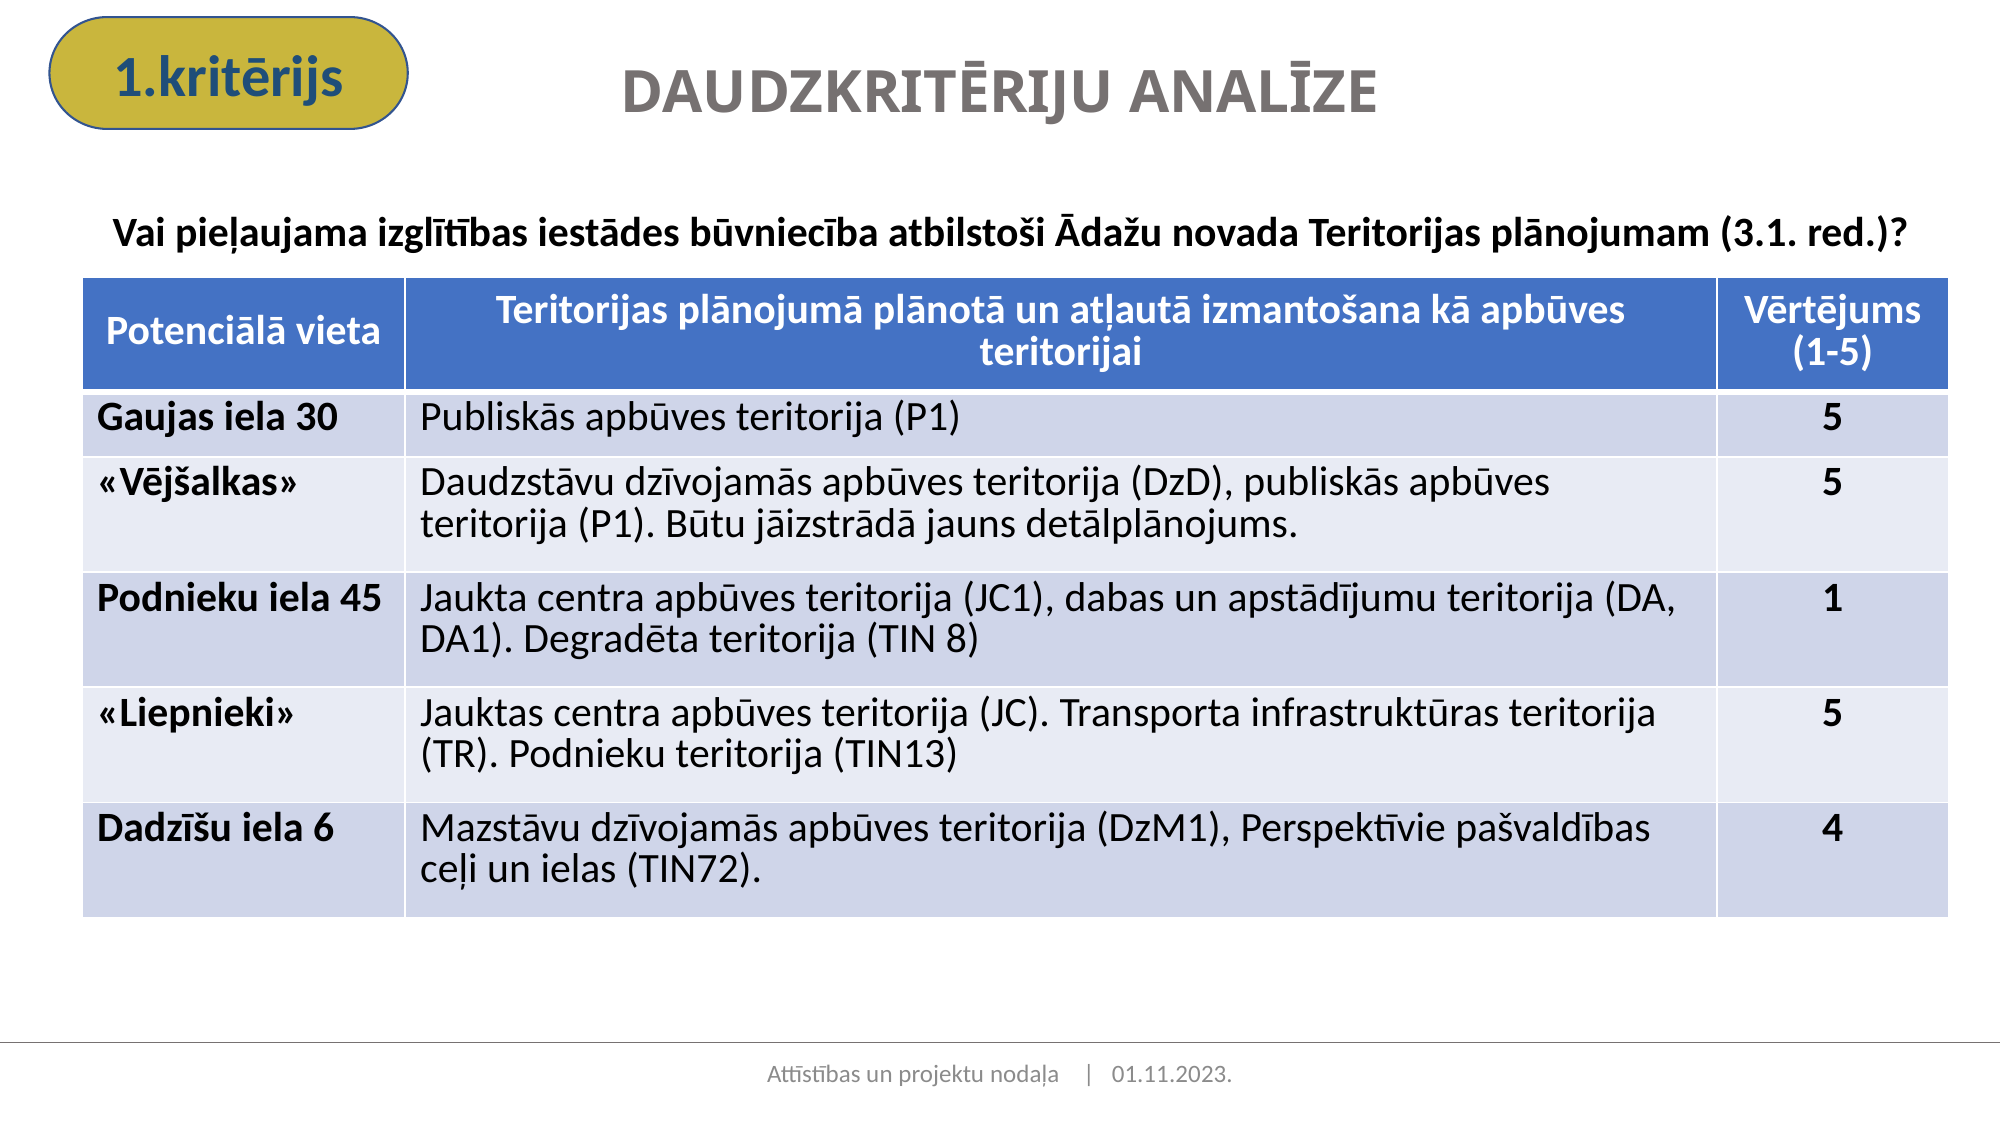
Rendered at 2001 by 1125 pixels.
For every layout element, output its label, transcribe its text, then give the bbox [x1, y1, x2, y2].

table_cell Daudzstāvu dzīvojamās apbūves teritorija (DzD), publiskās apbūves teritorija (P1). Būtu jāizstrādā jauns detālplānojums. [406, 458, 1716, 571]
table_cell Dadzīšu iela 6 [83, 803, 404, 917]
table_cell «Liepnieki» [83, 688, 404, 802]
table_cell Jaukta centra apbūves teritorija (JC1), dabas un apstādījumu teritorija (DA, DA1). Degradēta teritorija (TIN 8) [406, 573, 1716, 686]
table_cell 5 [1718, 458, 1948, 571]
table_header Vērtējums (1-5) [1718, 278, 1948, 389]
table_cell 5 [1718, 688, 1948, 802]
table_cell Gaujas iela 30 [83, 395, 404, 456]
table_cell 1 [1718, 573, 1948, 686]
table_cell 5 [1718, 395, 1948, 456]
text_box DAUDZKRITĒRIJU ANALĪZE [66, 47, 1934, 132]
table_cell Mazstāvu dzīvojamās apbūves teritorija (DzM1), Perspektīvie pašvaldības ceļi un ielas (TIN72). [406, 803, 1716, 917]
table_cell Podnieku iela 45 [83, 573, 404, 686]
table_cell «Vējšalkas» [83, 458, 404, 571]
table_cell 4 [1718, 803, 1948, 917]
table_header Teritorijas plānojumā plānotā un atļautā izmantošana kā apbūves teritorijai [406, 278, 1716, 389]
table_cell Jauktas centra apbūves teritorija (JC). Transporta infrastruktūras teritorija (TR). Podnieku teritorija (TIN13) [406, 688, 1716, 802]
table_header Potenciālā vieta [83, 278, 404, 389]
text_box 1.kritērijs [48, 16, 409, 130]
text_box Vai pieļaujama izglītības iestādes būvniecība atbilstoši Ādažu novada Teritorijas plānojumam (3.1. red.)? [97, 203, 1934, 276]
footer Attīstības un projektu nodaļa | 01.11.2023. [662, 1043, 1338, 1103]
table_cell Publiskās apbūves teritorija (P1) [406, 395, 1716, 456]
